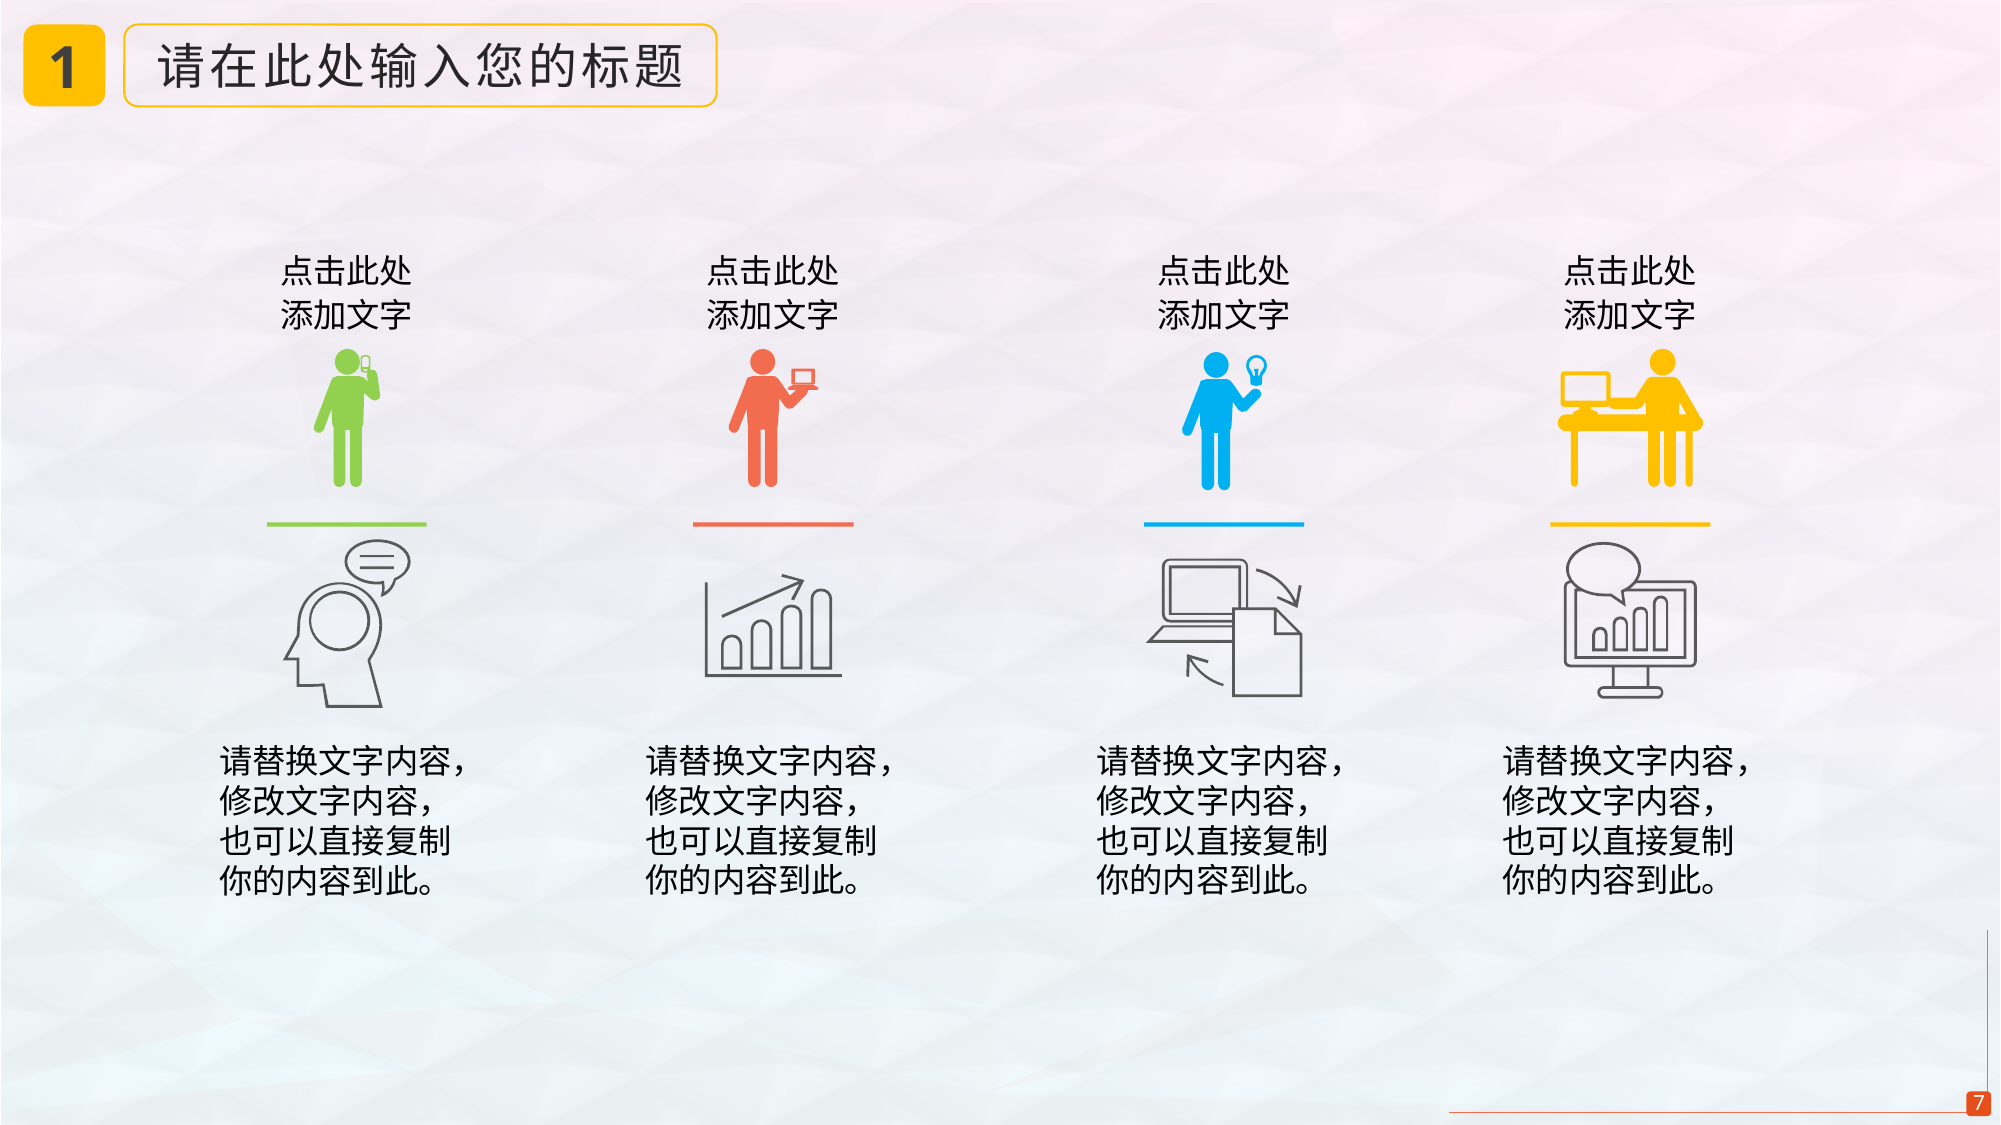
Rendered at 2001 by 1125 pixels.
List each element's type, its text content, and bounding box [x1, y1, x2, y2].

text_box [1144, 522, 1305, 527]
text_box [704, 573, 842, 677]
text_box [1145, 558, 1303, 698]
text_box 请替换文字内容，修改文字内容，也可以直接复制你的内容到此。 [1487, 732, 1774, 984]
text_box [266, 522, 427, 527]
text_box [1550, 522, 1711, 527]
text_box 请替换文字内容，修改文字内容，也可以直接复制你的内容到此。 [1081, 732, 1367, 984]
text_box 请替换文字内容，修改文字内容，也可以直接复制你的内容到此。 [203, 732, 490, 984]
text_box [1181, 352, 1267, 491]
text_box 点击此处添加文字 [257, 239, 437, 334]
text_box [312, 348, 381, 487]
text_box 点击此处添加文字 [683, 239, 863, 334]
text_box [693, 522, 854, 527]
picture [3, 1, 2000, 1125]
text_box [282, 539, 411, 708]
text_box 请在此处输入您的标题 [123, 23, 718, 108]
text_box 点击此处添加文字 [1540, 239, 1720, 334]
text_box 请替换文字内容，修改文字内容，也可以直接复制你的内容到此。 [630, 732, 917, 984]
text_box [728, 348, 819, 487]
text_box 点击此处添加文字 [1134, 239, 1314, 334]
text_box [1557, 348, 1704, 487]
text_box 1 [22, 23, 107, 108]
text_box [1945, 1090, 2000, 1117]
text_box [1563, 541, 1697, 699]
